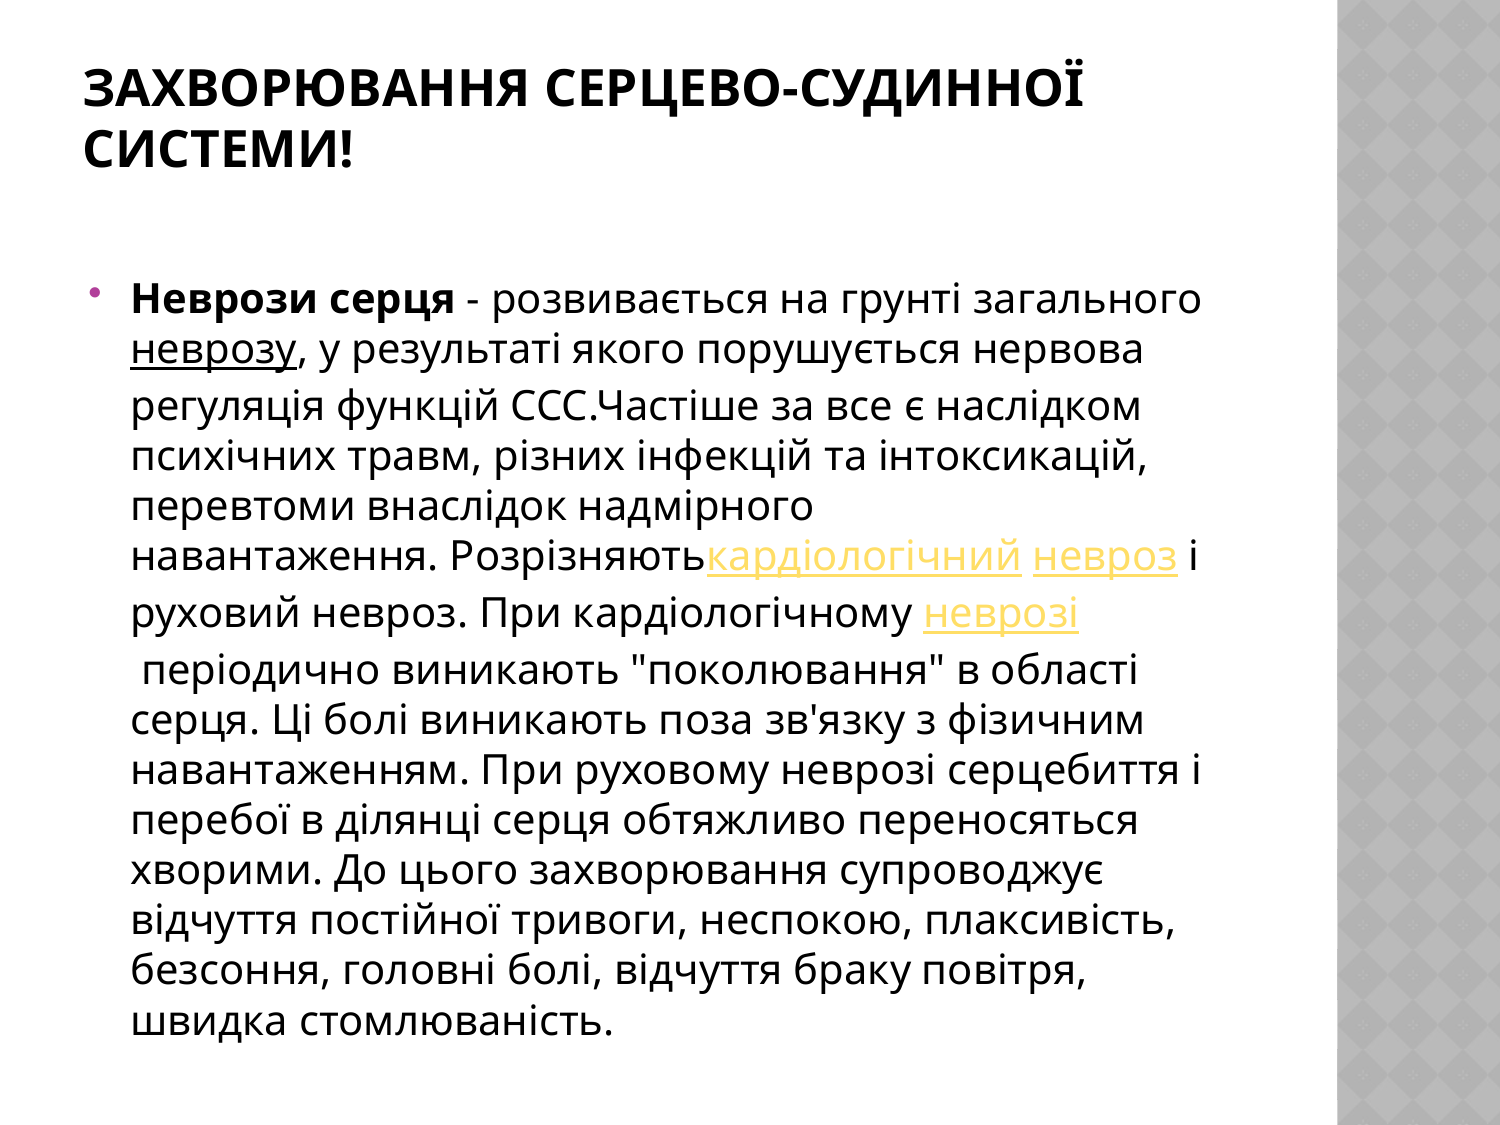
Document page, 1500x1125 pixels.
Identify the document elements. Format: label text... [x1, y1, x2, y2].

title Захворювання серцево-судинної системи! [75, 52, 1263, 240]
list Неврози серця - розвивається на грунті загального неврозу, у результаті якого порушується нервова регуляція функцій ССС.Частіше за все є наслідком психічних травм, різних інфекцій та інтоксикацій, перевтоми внаслідок надмірного навантаження. Розрізняютькардіологічний невроз і руховий невроз. При кардіологічному неврозі періодично виникають "поколювання" в області серця. Ці болі виникають поза зв'язку з фізичним навантаженням. При руховому неврозі серцебиття і перебої в ділянці серця обтяжливо переносяться хворими. До цього захворювання супроводжує відчуття постійної тривоги, неспокою, плаксивість, безсоння, головні болі, відчуття браку повітря, швидка стомлюваність. [75, 264, 1263, 1059]
